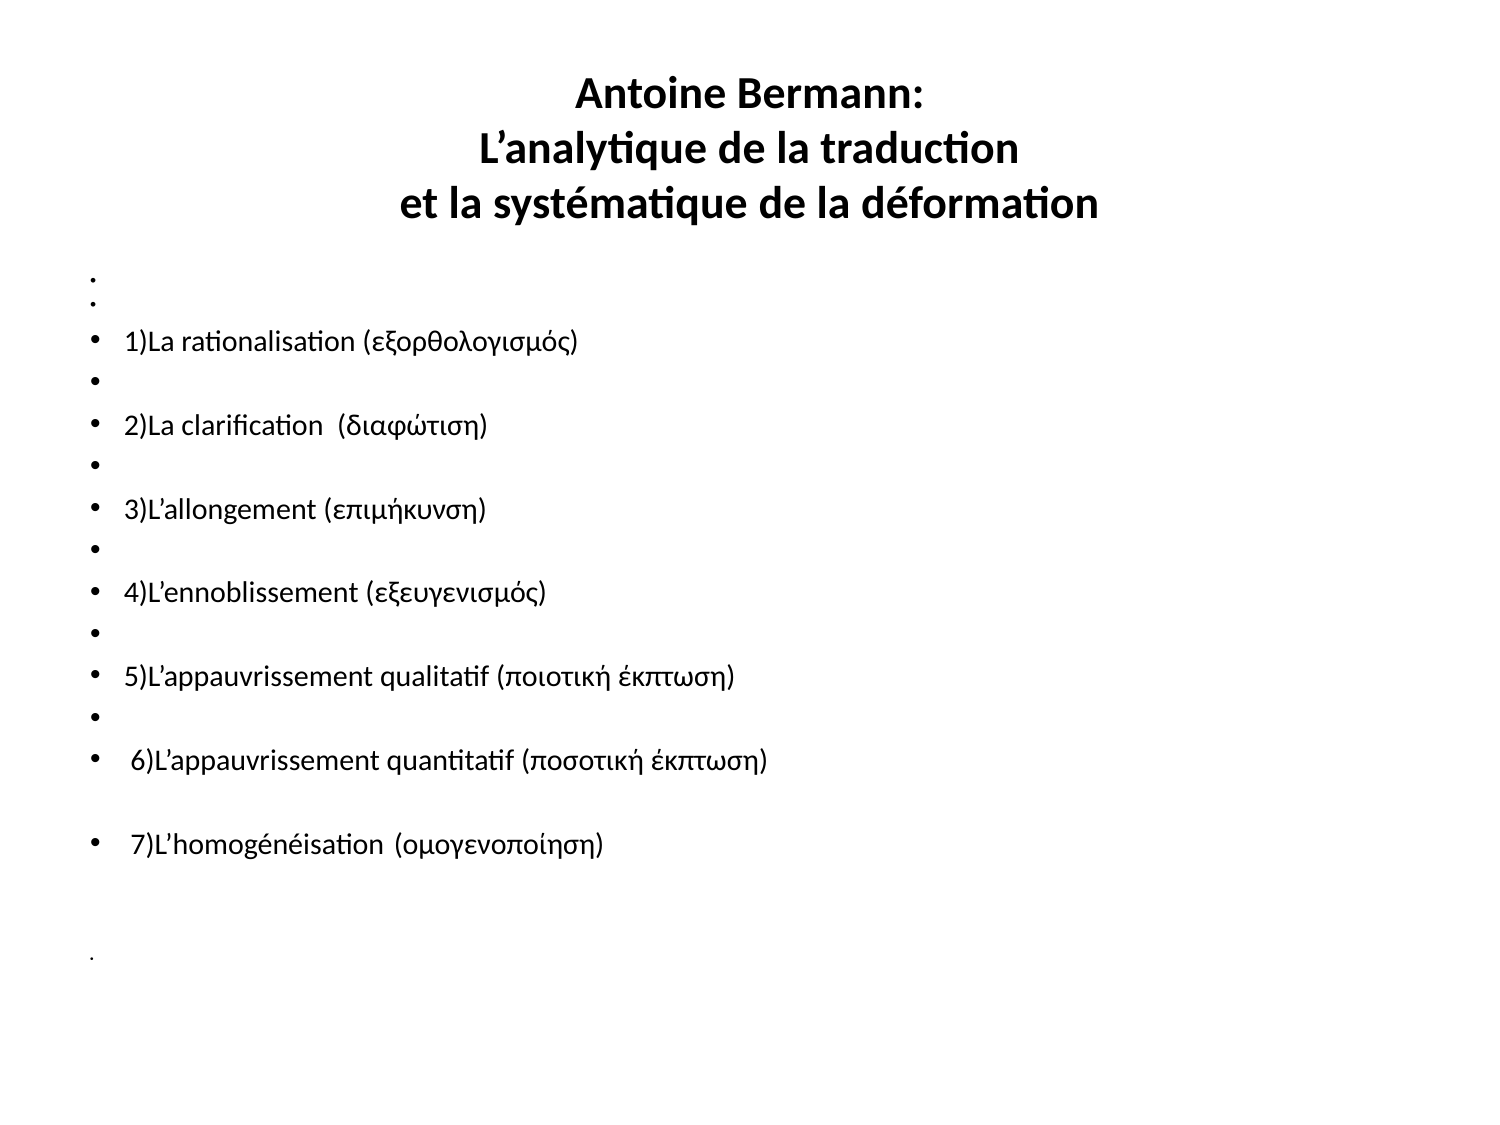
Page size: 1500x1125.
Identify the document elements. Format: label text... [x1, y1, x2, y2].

list 1)La rationalisation (εξορθολογισμός) 2)La clarification (διαφώτιση) 3)L’allongement (επιμήκυνση) 4)L’ennoblissement (εξευγενισμός) 5)L’appauvrissement qualitatif (ποιοτική έκπτωση) 6)L’appauvrissement quantitatif (ποσοτική έκπτωση) 7)L’homogénéisation (ομογενοποίηση) [75, 262, 1425, 1005]
title Antoine Bermann: L’analytique de la traduction et la systématique de la déformation [75, 0, 1425, 262]
